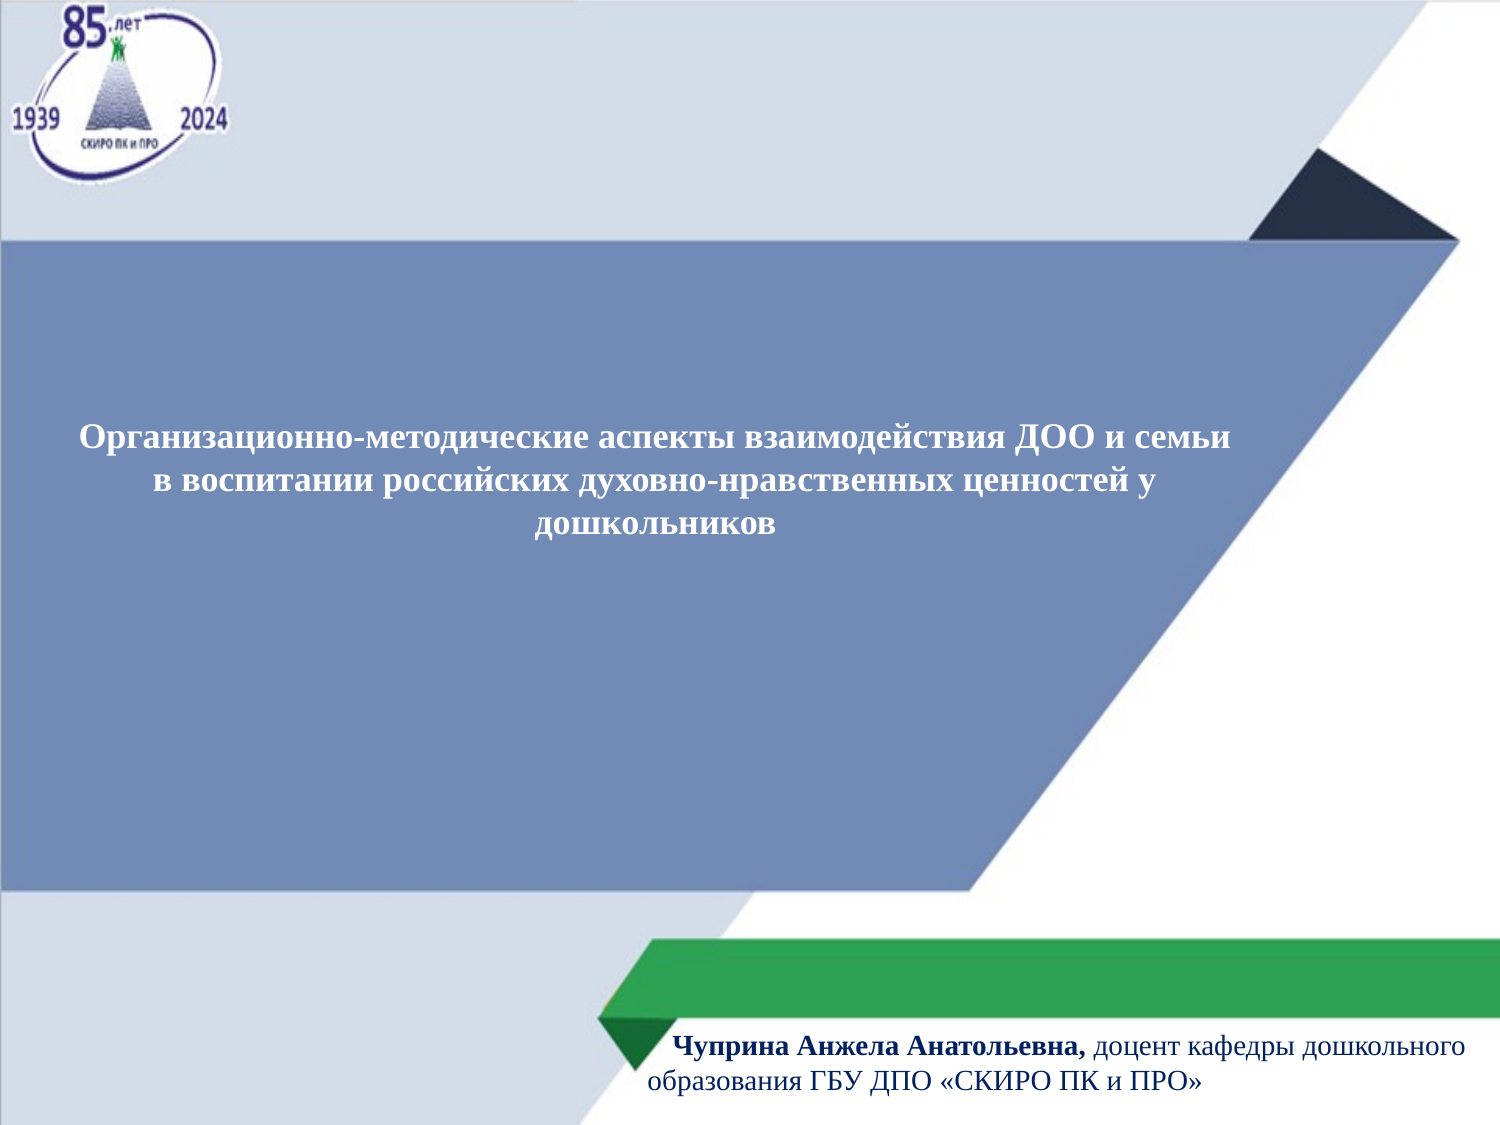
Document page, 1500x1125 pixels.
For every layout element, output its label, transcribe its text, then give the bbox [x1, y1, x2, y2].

text_box Чуприна Анжела Анатольевна, доцент кафедры дошкольного образования ГБУ ДПО «СКИРО ПК и ПРО» [632, 1019, 1500, 1104]
picture [0, 0, 1500, 1125]
title Организационно-методические аспекты взаимодействия ДОО и семьи в воспитании российских духовно-нравственных ценностей у дошкольников [53, 361, 1258, 550]
